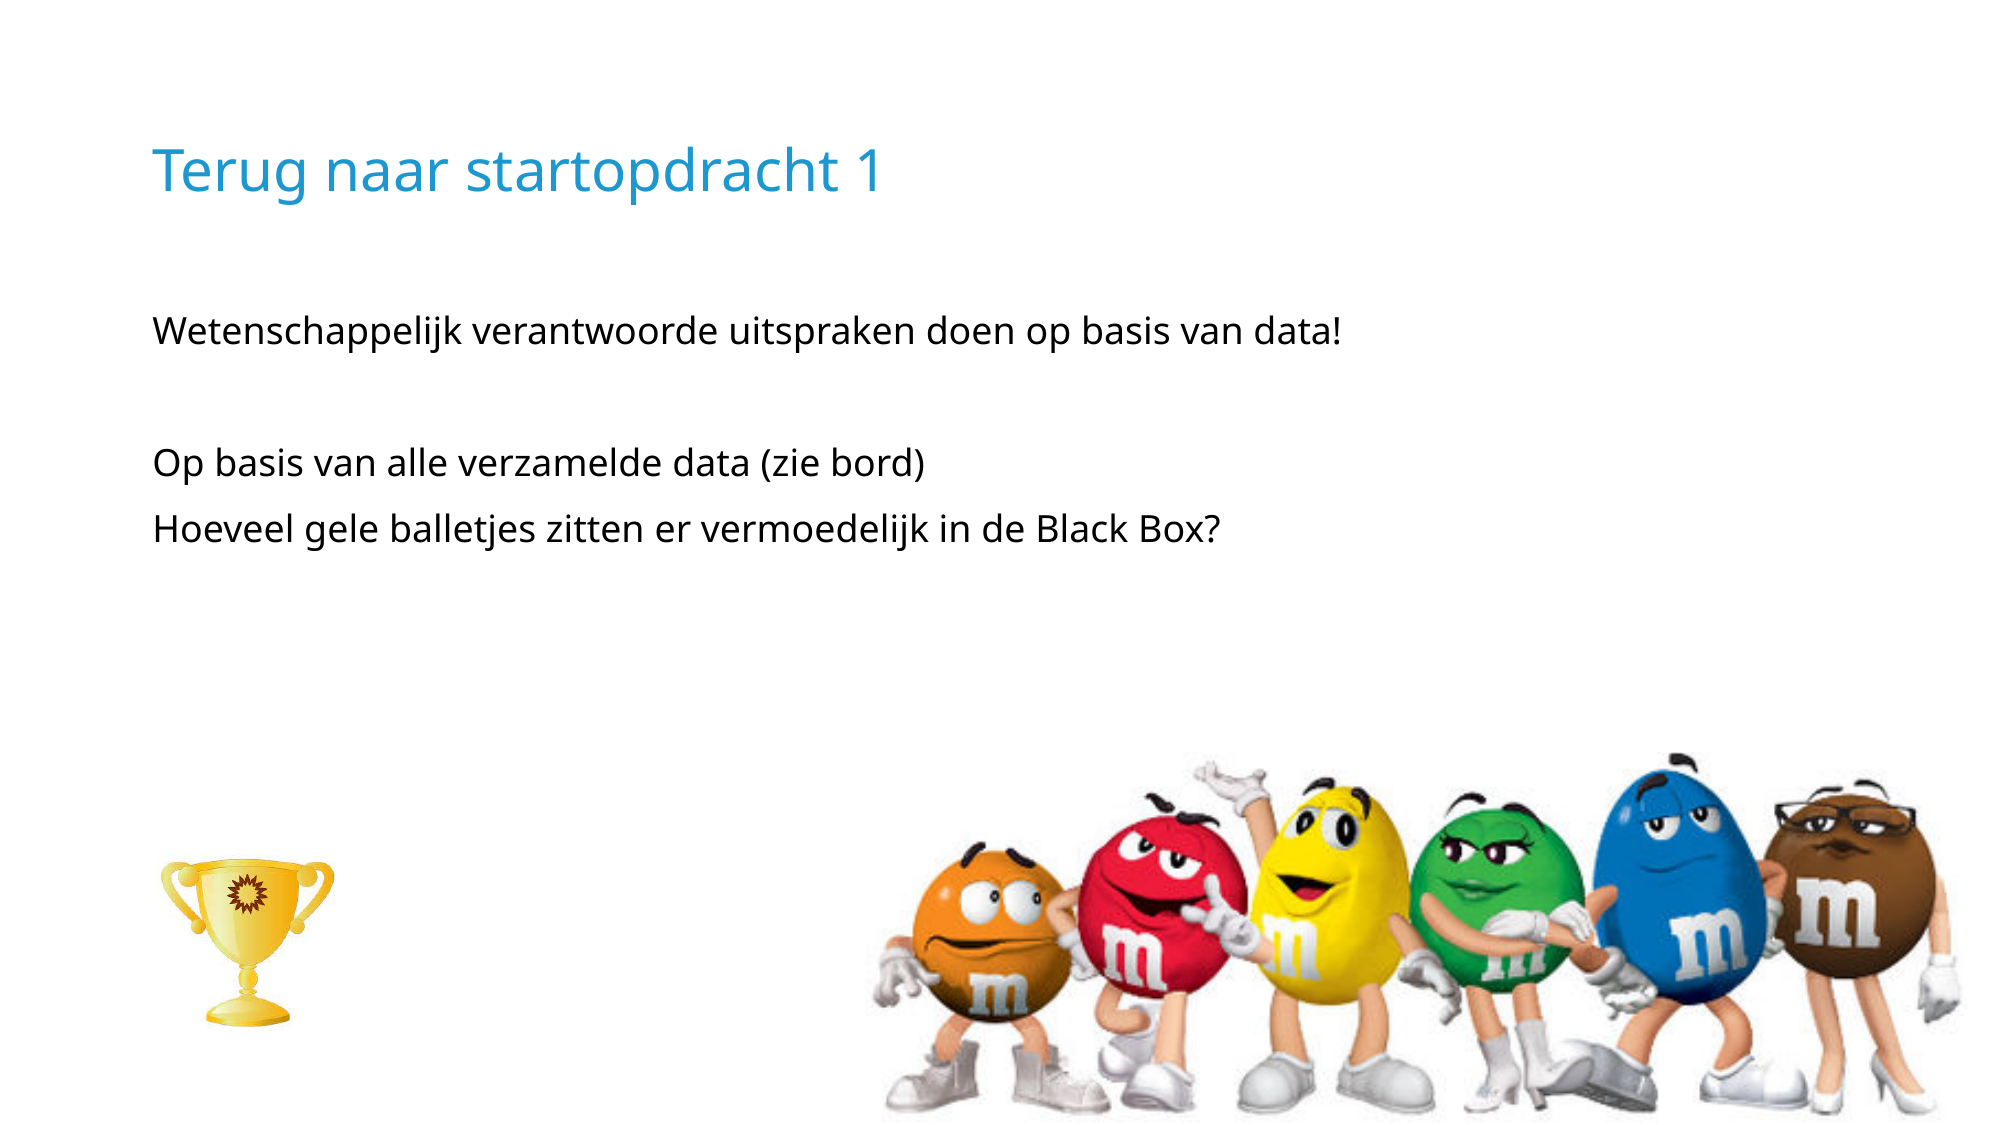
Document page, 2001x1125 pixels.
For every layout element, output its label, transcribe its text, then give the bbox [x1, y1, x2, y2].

title Terug naar startopdracht 1 [137, 59, 1863, 278]
picture [865, 752, 1967, 1125]
list Wetenschappelijk verantwoorde uitspraken doen op basis van data! Op basis van alle verzamelde data (zie bord) Hoeveel gele balletjes zitten er vermoedelijk in de Black Box? [137, 299, 1863, 1014]
picture [155, 854, 338, 1031]
